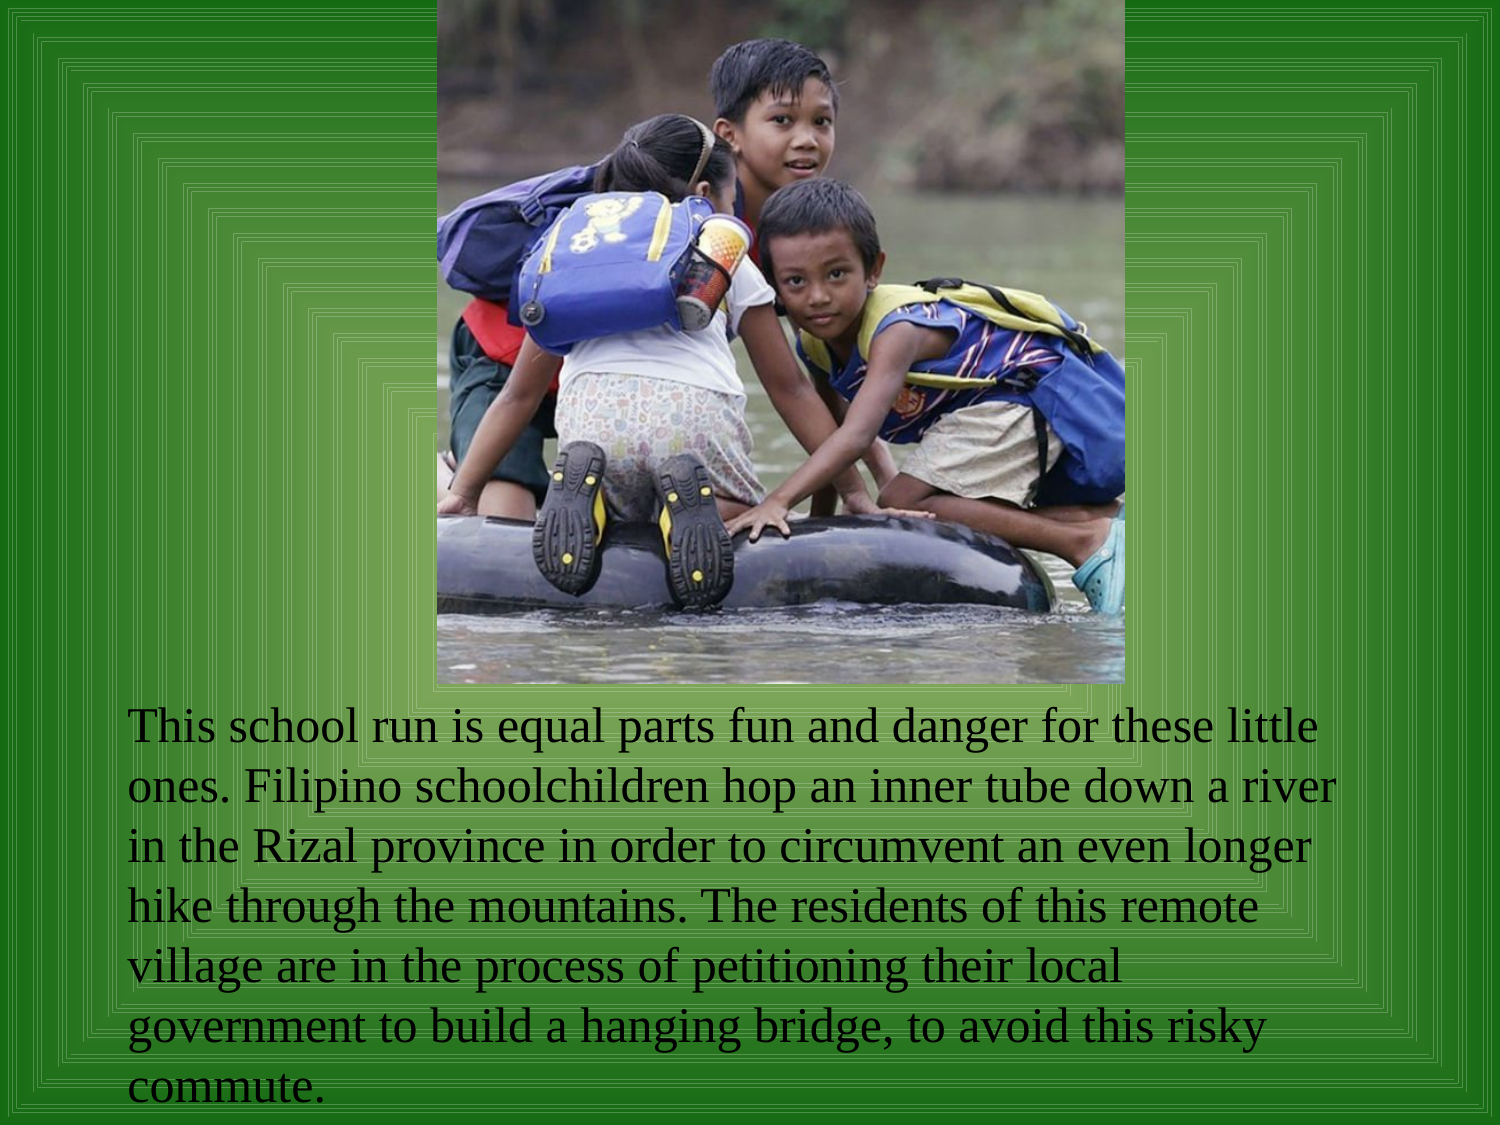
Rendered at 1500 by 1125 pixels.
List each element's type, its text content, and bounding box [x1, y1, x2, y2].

picture [437, 0, 1126, 685]
list This school run is equal parts fun and danger for these little ones. Filipino schoolchildren hop an inner tube down a river in the Rizal province in order to circumvent an even longer hike through the mountains. The residents of this remote village are in the process of petitioning their local government to build a hanging bridge, to avoid this risky commute. [112, 685, 1388, 1061]
